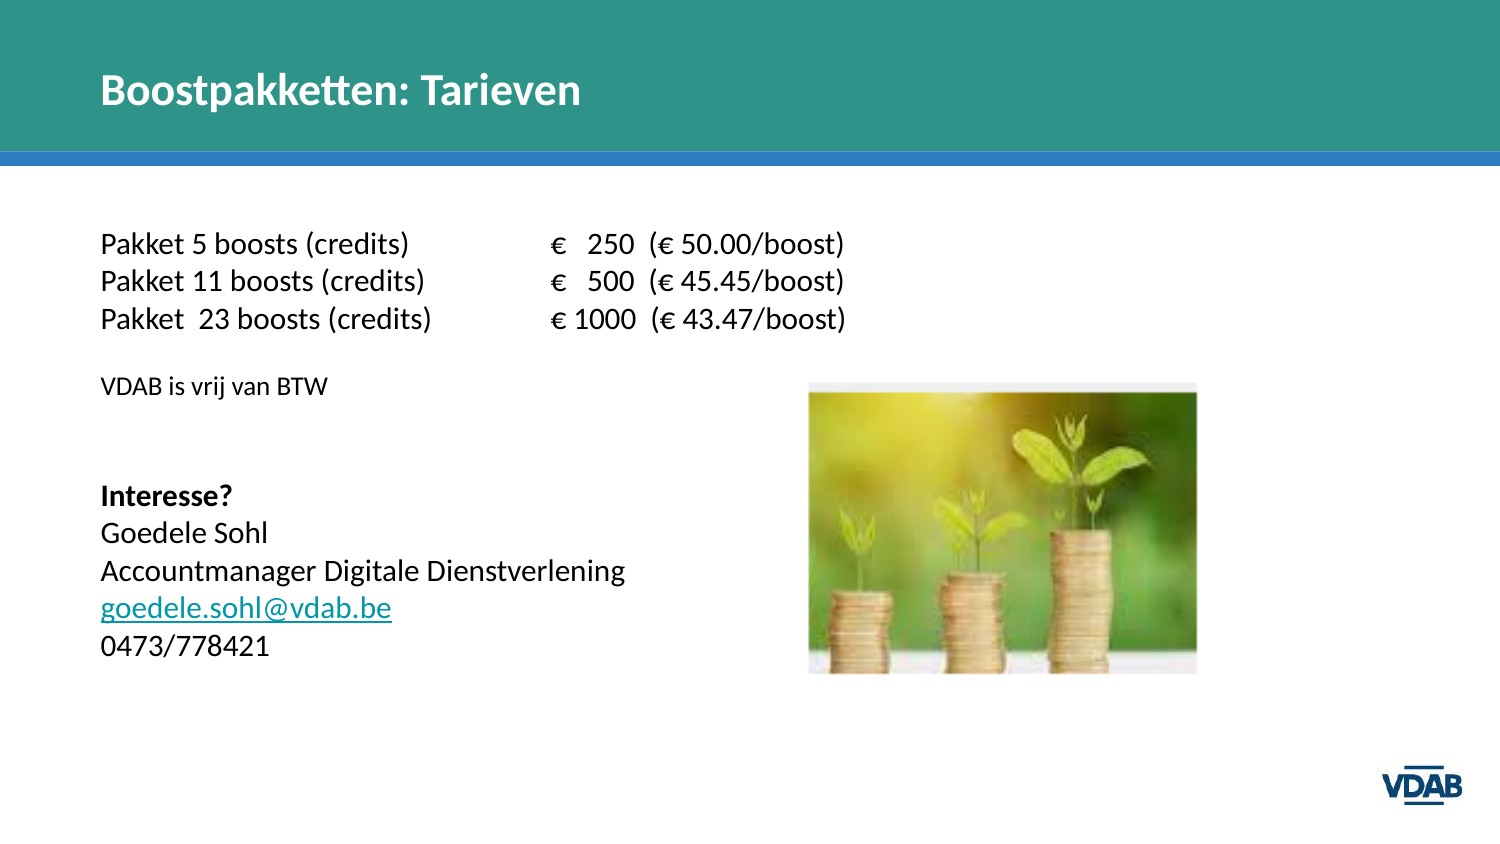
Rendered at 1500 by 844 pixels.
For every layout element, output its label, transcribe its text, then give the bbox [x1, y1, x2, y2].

text_box [0, 151, 1500, 166]
text_box [0, 0, 1500, 151]
text_box Pakket 5 boosts (credits) € 250 (€ 50.00/boost) Pakket 11 boosts (credits) € 500 (€ 45.45/boost) Pakket 23 boosts (credits) € 1000 (€ 43.47/boost) VDAB is vrij van BTW Interesse? Goedele Sohl Accountmanager Digitale Dienstverlening goedele.sohl@vdab.be 0473/778421 [100, 222, 1174, 761]
picture [0, 166, 1500, 844]
text_box Boostpakketten: Tarieven [100, 59, 1400, 121]
